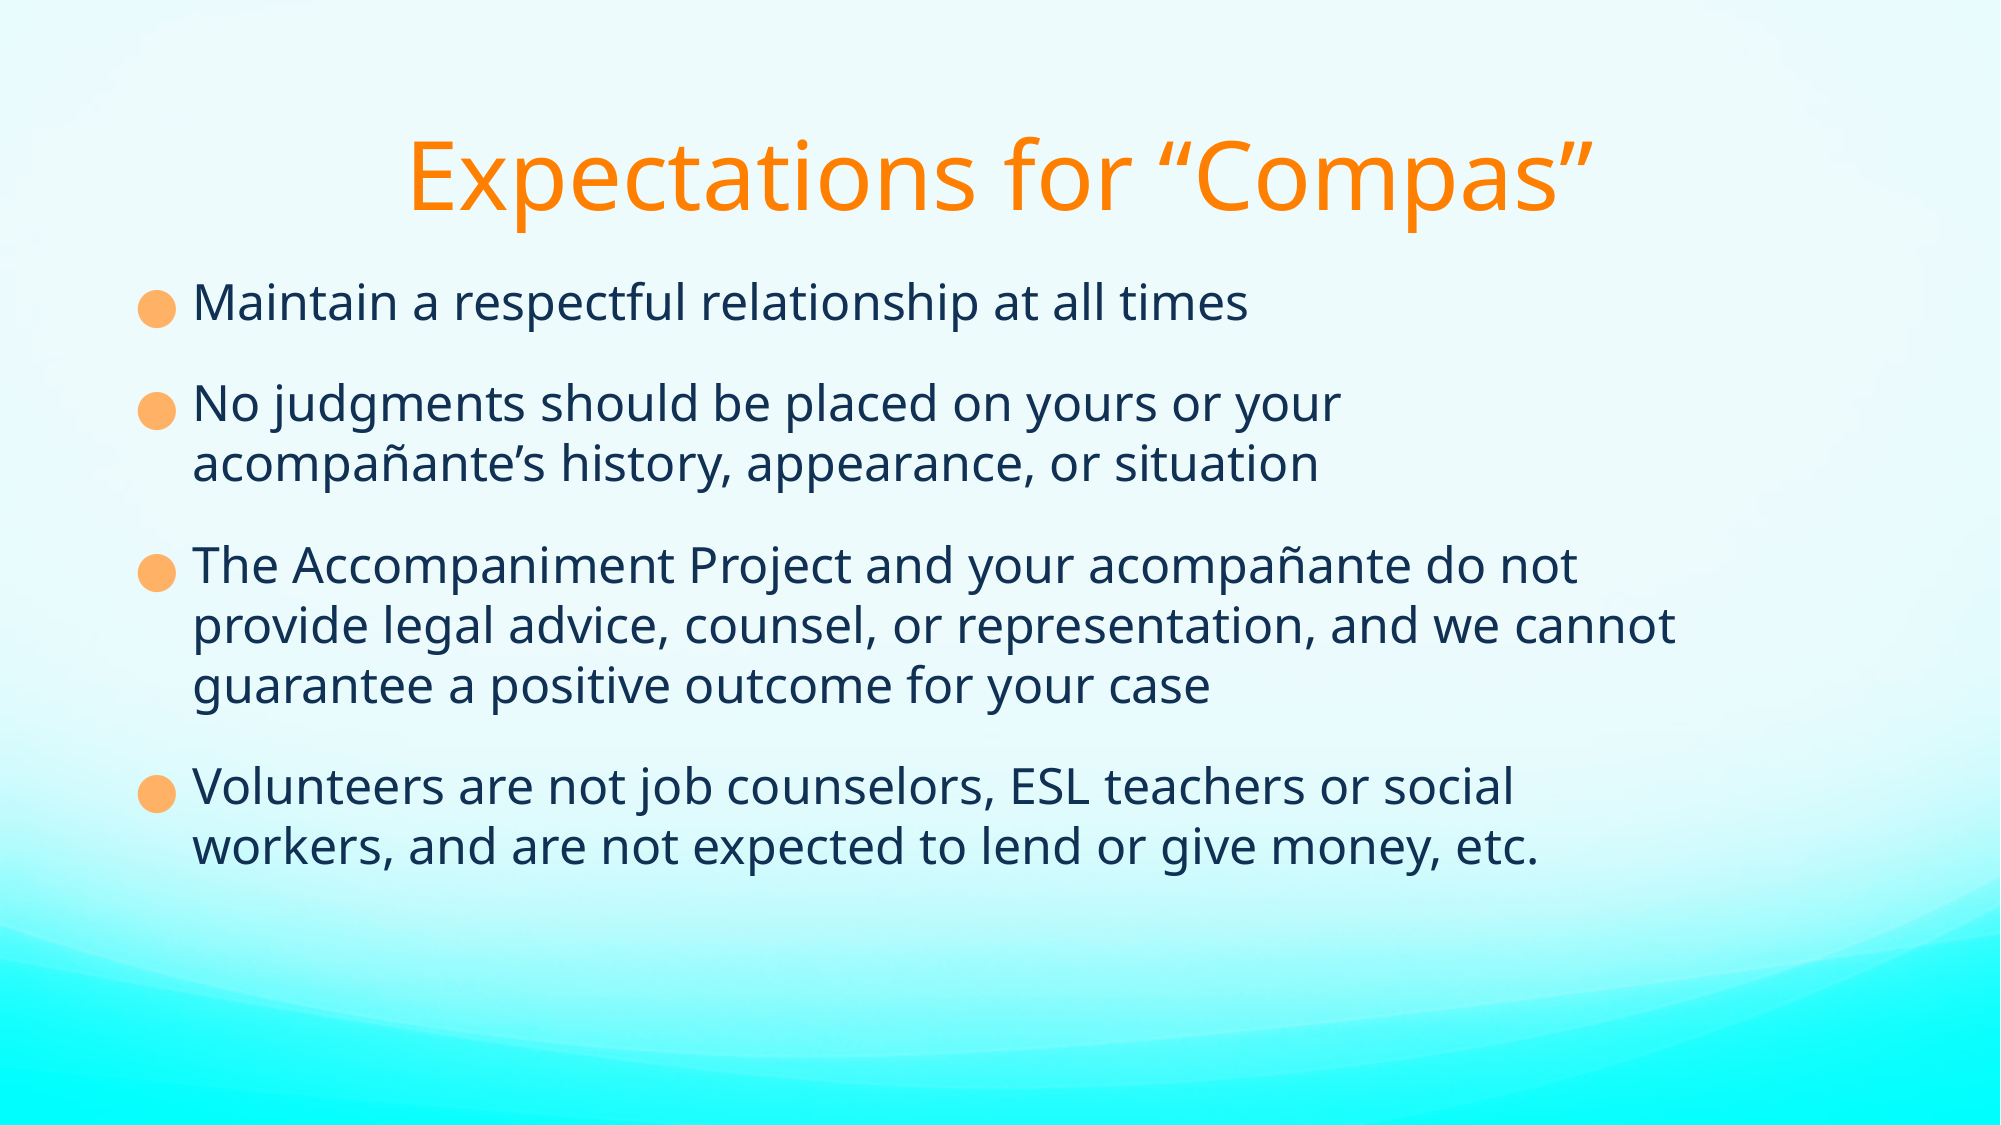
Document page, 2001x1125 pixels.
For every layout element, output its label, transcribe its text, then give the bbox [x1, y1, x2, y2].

picture [0, 0, 2001, 1125]
title Expectations for “Compas” [120, 17, 1880, 237]
list Maintain a respectful relationship at all times No judgments should be placed on yours or your acompañante’s history, appearance, or situation The Accompaniment Project and your acompañante do not provide legal advice, counsel, or representation, and we cannot guarantee a positive outcome for your case Volunteers are not job counselors, ESL teachers or social workers, and are not expected to lend or give money, etc. [120, 262, 1722, 1075]
